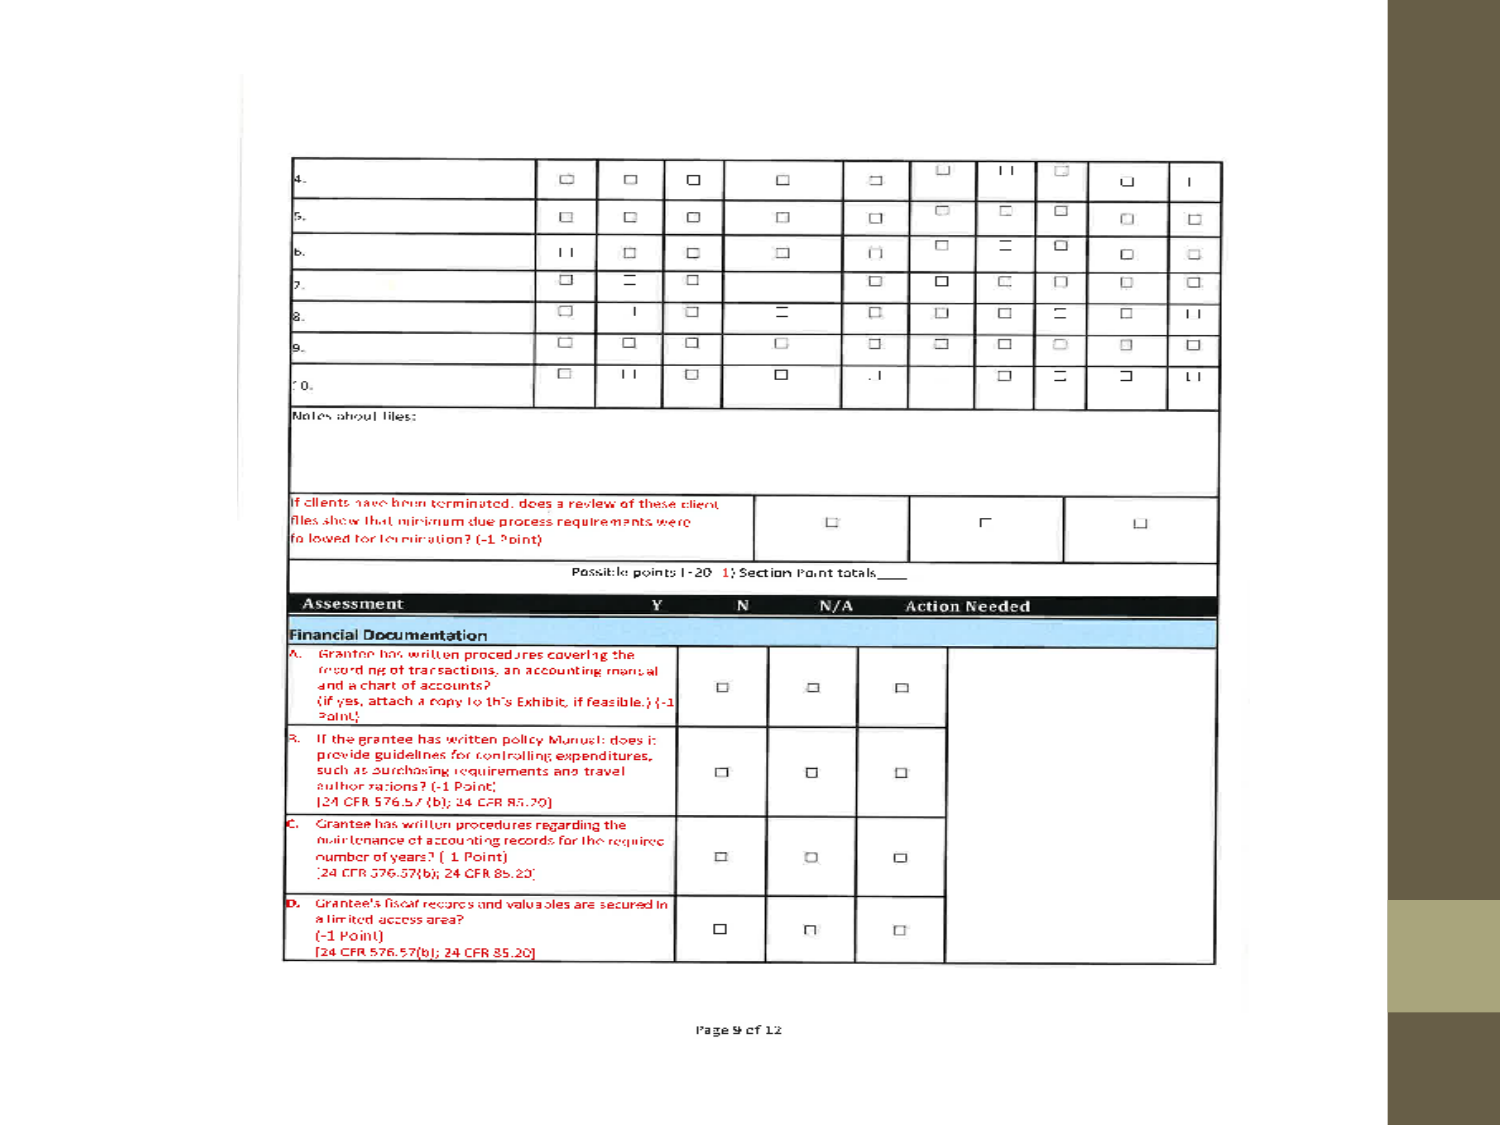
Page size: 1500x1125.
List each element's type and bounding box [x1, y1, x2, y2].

text_box [236, 74, 1251, 1088]
